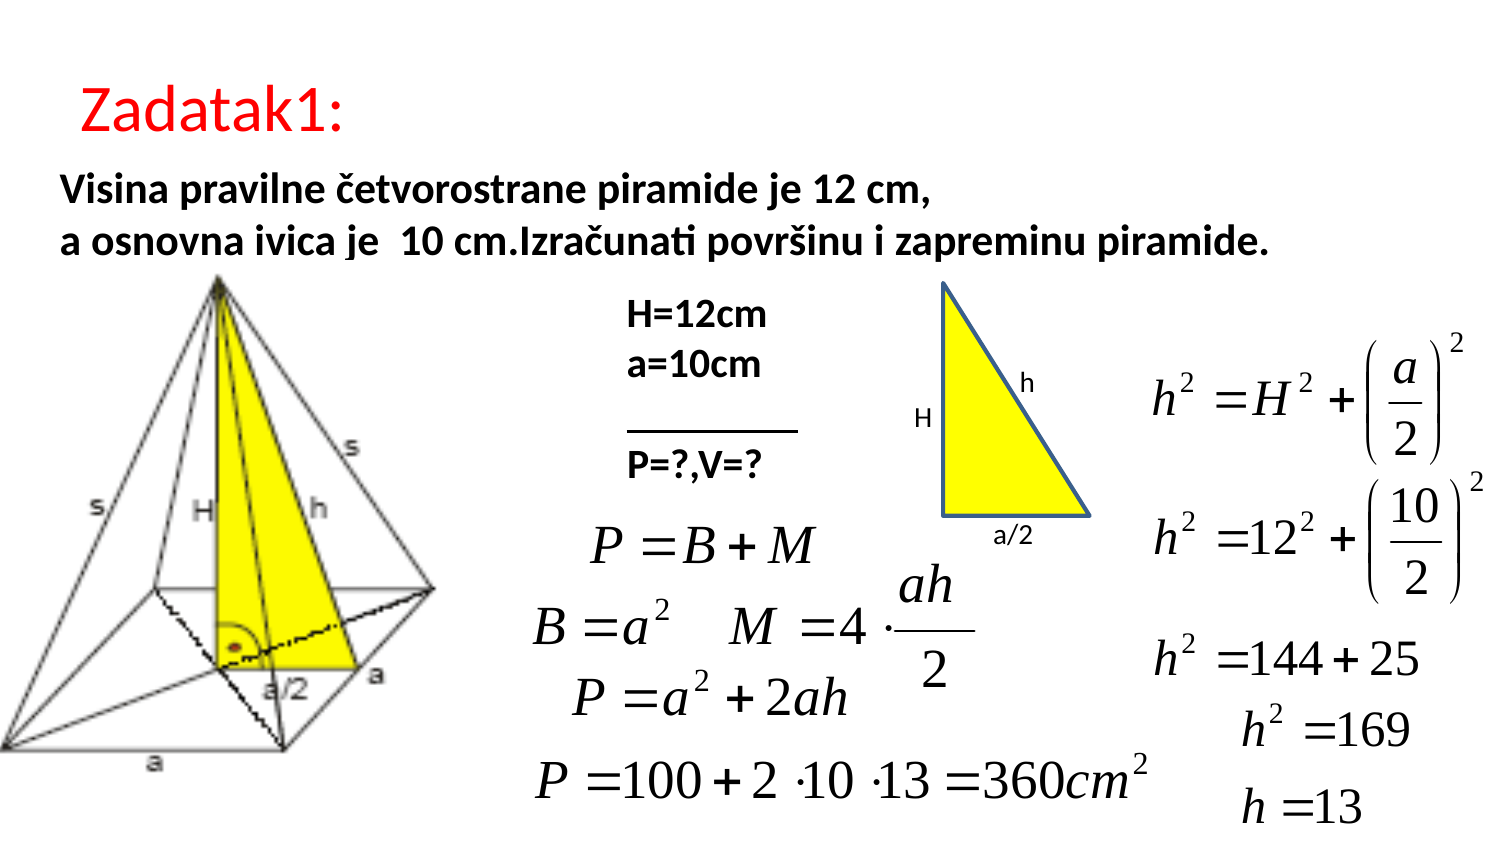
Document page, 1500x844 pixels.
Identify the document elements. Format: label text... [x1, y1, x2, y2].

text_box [1232, 690, 1420, 836]
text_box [527, 738, 1161, 813]
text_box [527, 547, 988, 701]
text_box P=?,V=? [612, 429, 778, 495]
text_box H [899, 391, 948, 441]
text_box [1143, 317, 1475, 458]
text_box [1145, 457, 1494, 688]
text_box Visina pravilne četvorostrane piramide je 12 cm, a osnovna ivica je 10 cm.Izračunati površinu i zapreminu piramide. [38, 48, 1283, 271]
text_box a/2 [978, 507, 1049, 558]
text_box [941, 280, 1092, 518]
text_box h [1004, 355, 1050, 406]
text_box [561, 709, 861, 730]
picture [0, 259, 524, 838]
text_box H=12cm a=10cm [611, 278, 813, 478]
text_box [580, 512, 834, 546]
text_box Zadatak1: [65, 57, 439, 153]
